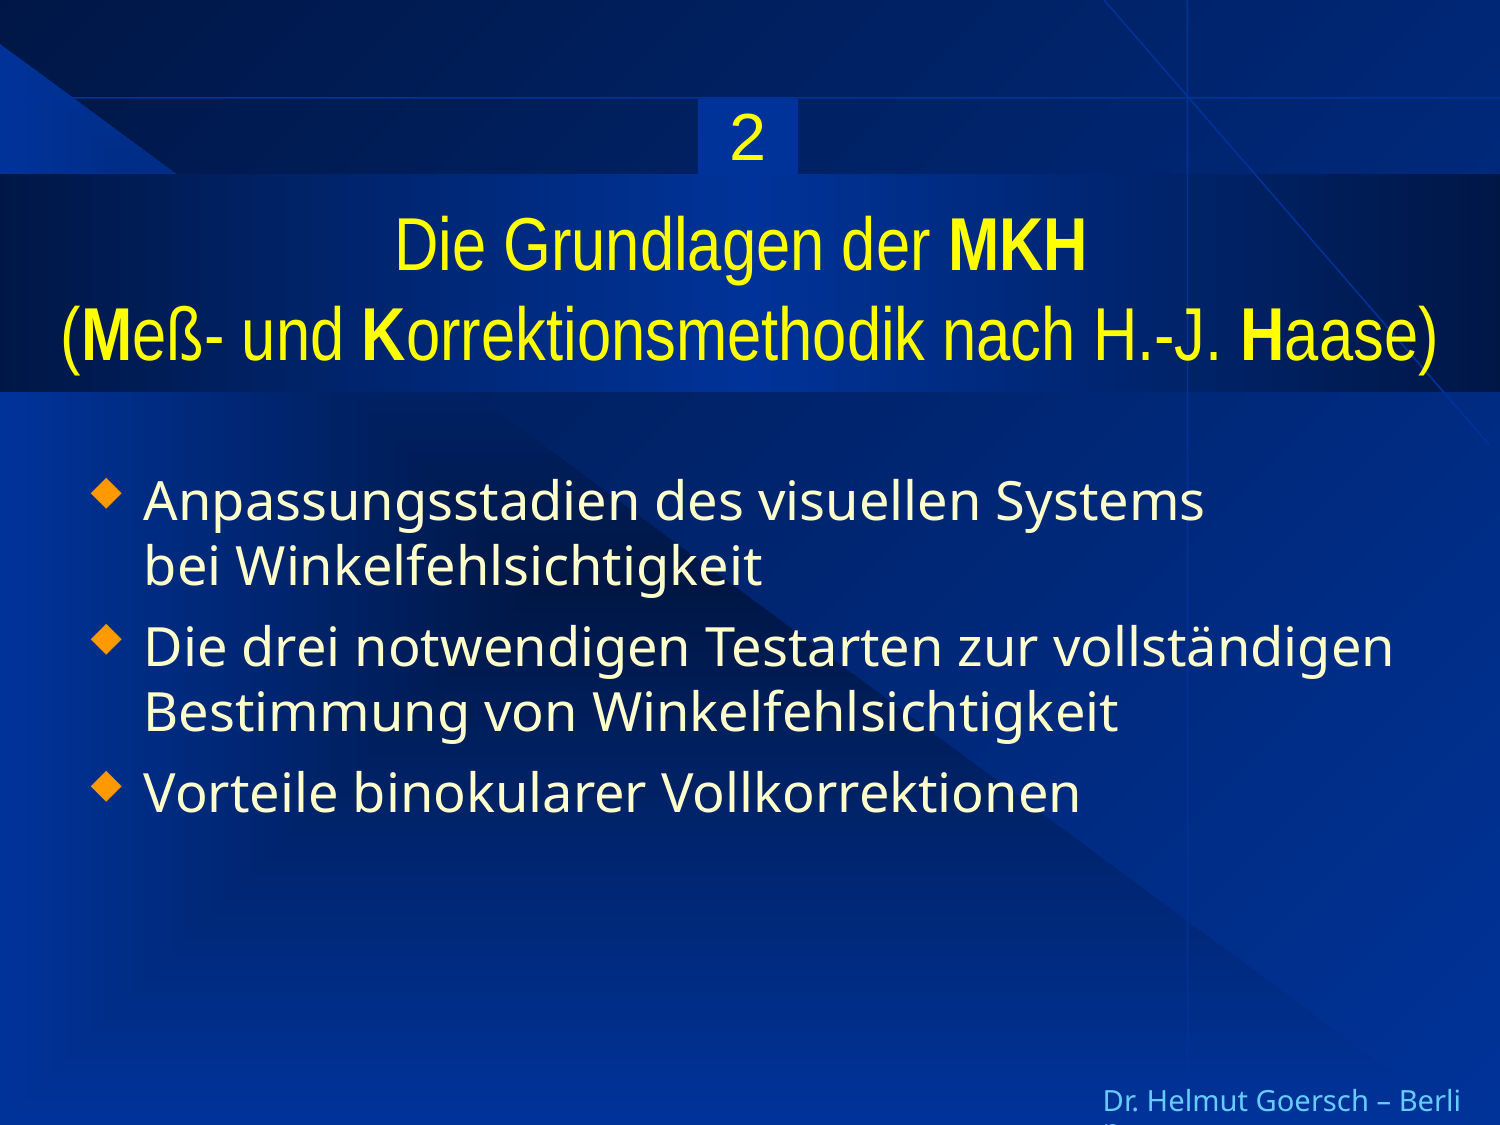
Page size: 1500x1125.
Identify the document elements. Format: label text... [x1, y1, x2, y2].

footer Dr. Helmut Goersch – Berlin [1087, 1074, 1479, 1113]
title Die Grundlagen der MKH (Meß- und Korrektionsmethodik nach H.-J. Haase) [24, 195, 1476, 384]
list Anpassungsstadien des visuellen Systems bei Winkelfehlsichtigkeit Die drei notwendigen Testarten zur vollständigen Bestimmung von Winkelfehlsichtigkeit Vorteile binokularer Vollkorrektionen [87, 465, 1426, 1105]
text_box 2 [697, 98, 798, 175]
